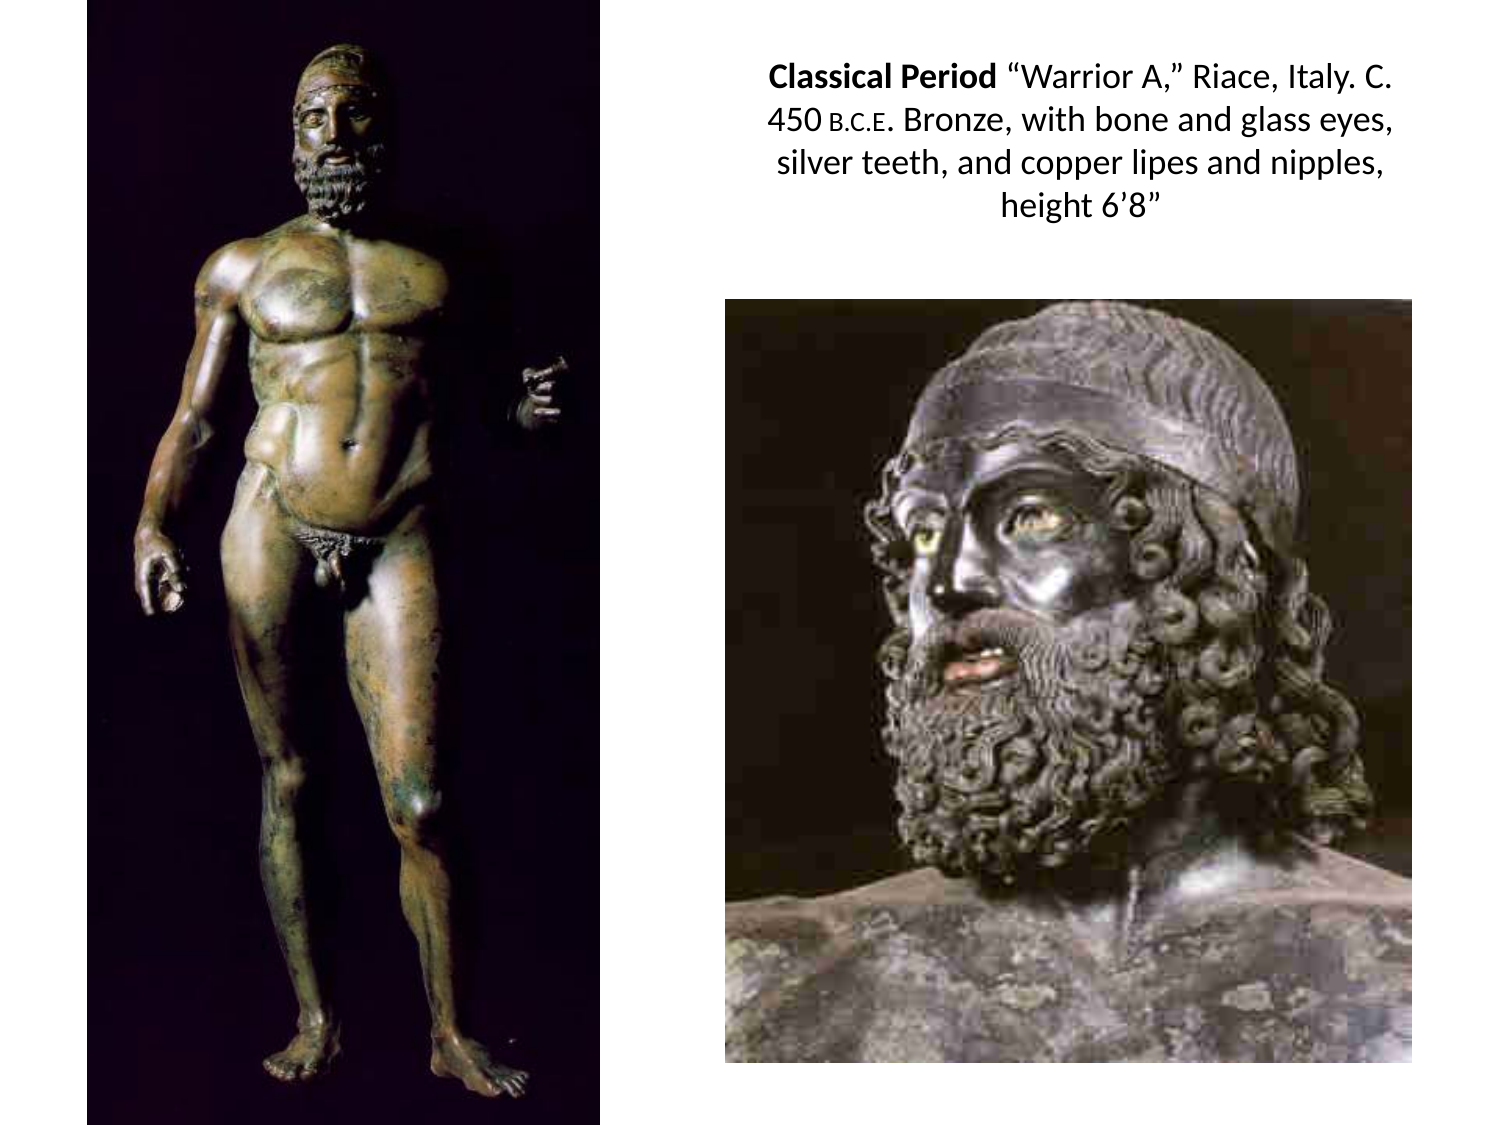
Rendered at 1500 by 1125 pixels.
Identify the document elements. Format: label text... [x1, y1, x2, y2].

picture [724, 299, 1412, 1063]
picture [87, 0, 601, 1125]
title Classical Period “Warrior A,” Riace, Italy. C. 450 B.C.E. Bronze, with bone and glass eyes, silver teeth, and copper lipes and nipples, height 6’8” [737, 45, 1425, 233]
